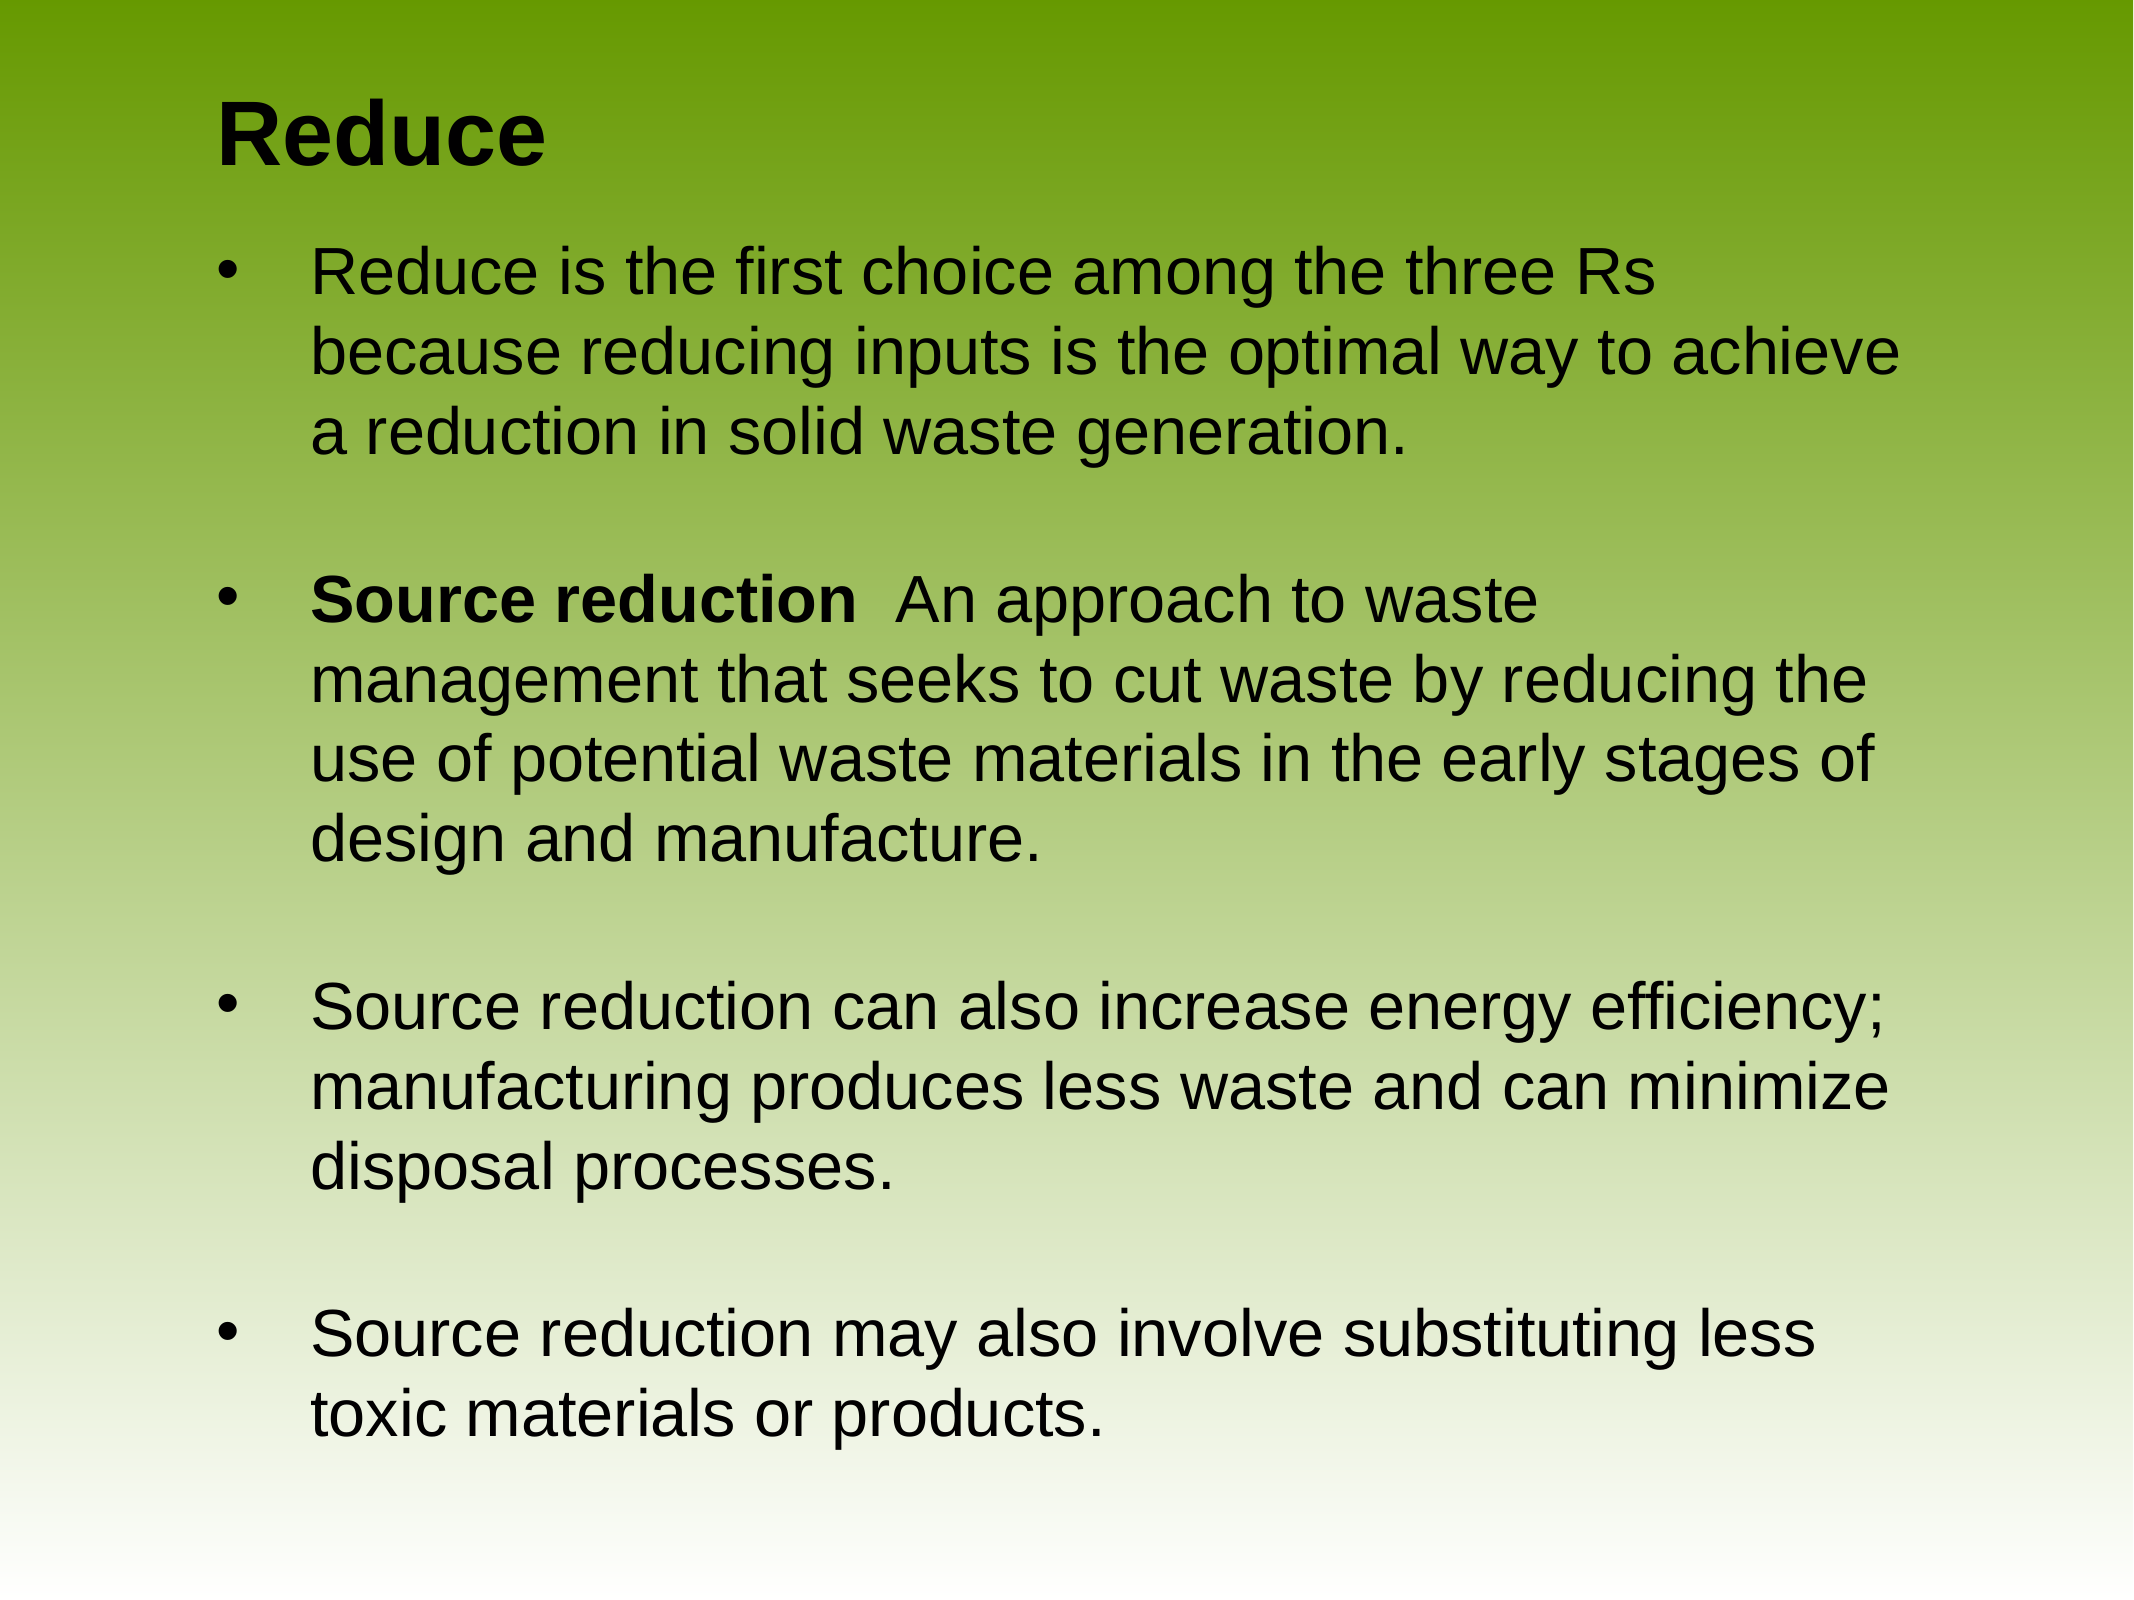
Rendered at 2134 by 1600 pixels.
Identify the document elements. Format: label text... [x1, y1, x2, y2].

list Reduce is the first choice among the three Rs because reducing inputs is the optimal way to achieve a reduction in solid waste generation. Source reduction An approach to waste management that seeks to cut waste by reducing the use of potential waste materials in the early stages of design and manufacture. Source reduction can also increase energy efficiency; manufacturing produces less waste and can minimize disposal processes. Source reduction may also involve substituting less toxic materials or products. [208, 443, 1925, 1402]
title Reduce [208, 0, 1925, 386]
